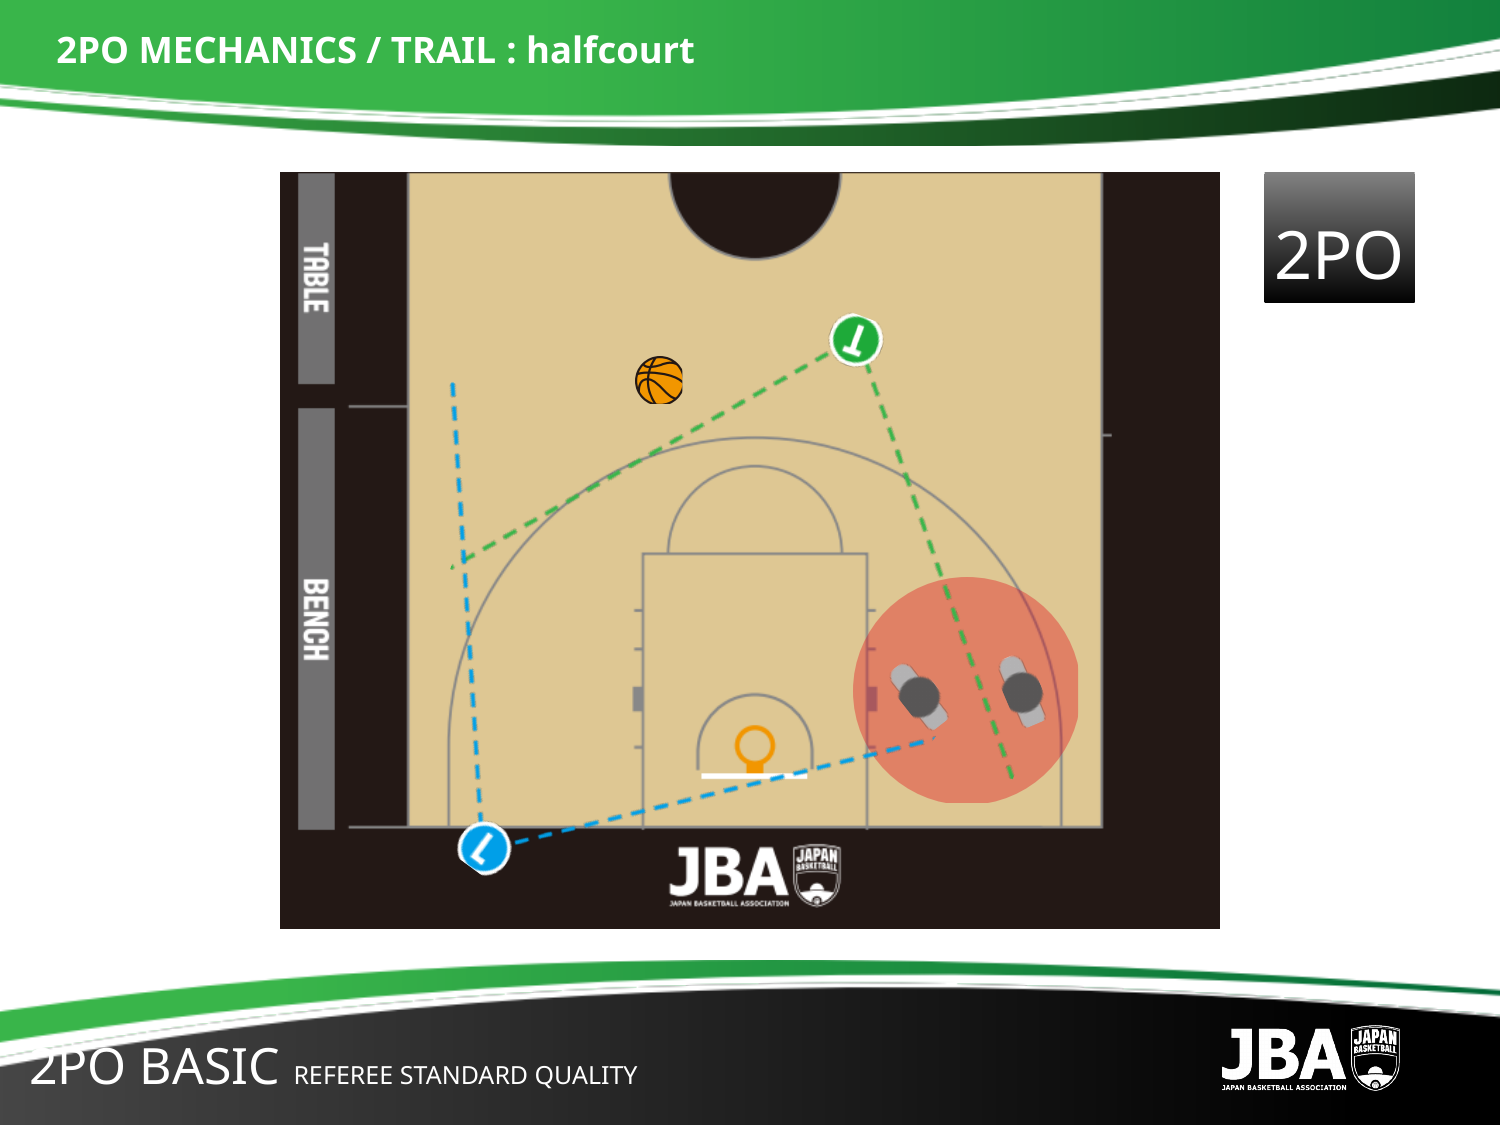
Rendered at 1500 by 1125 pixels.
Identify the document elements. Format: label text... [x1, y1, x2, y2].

picture [279, 172, 549, 489]
picture [1222, 1025, 1400, 1091]
title 2PO MECHANICS / TRAIL : halfcourt [41, 19, 545, 79]
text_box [549, 15, 1213, 708]
title 2PO MECHANICS / TRAIL : halfcourt [1215, 19, 1459, 79]
text_box 2PO [1264, 172, 1415, 303]
picture [634, 356, 683, 404]
picture [786, 172, 1221, 929]
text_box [184, 489, 786, 1125]
